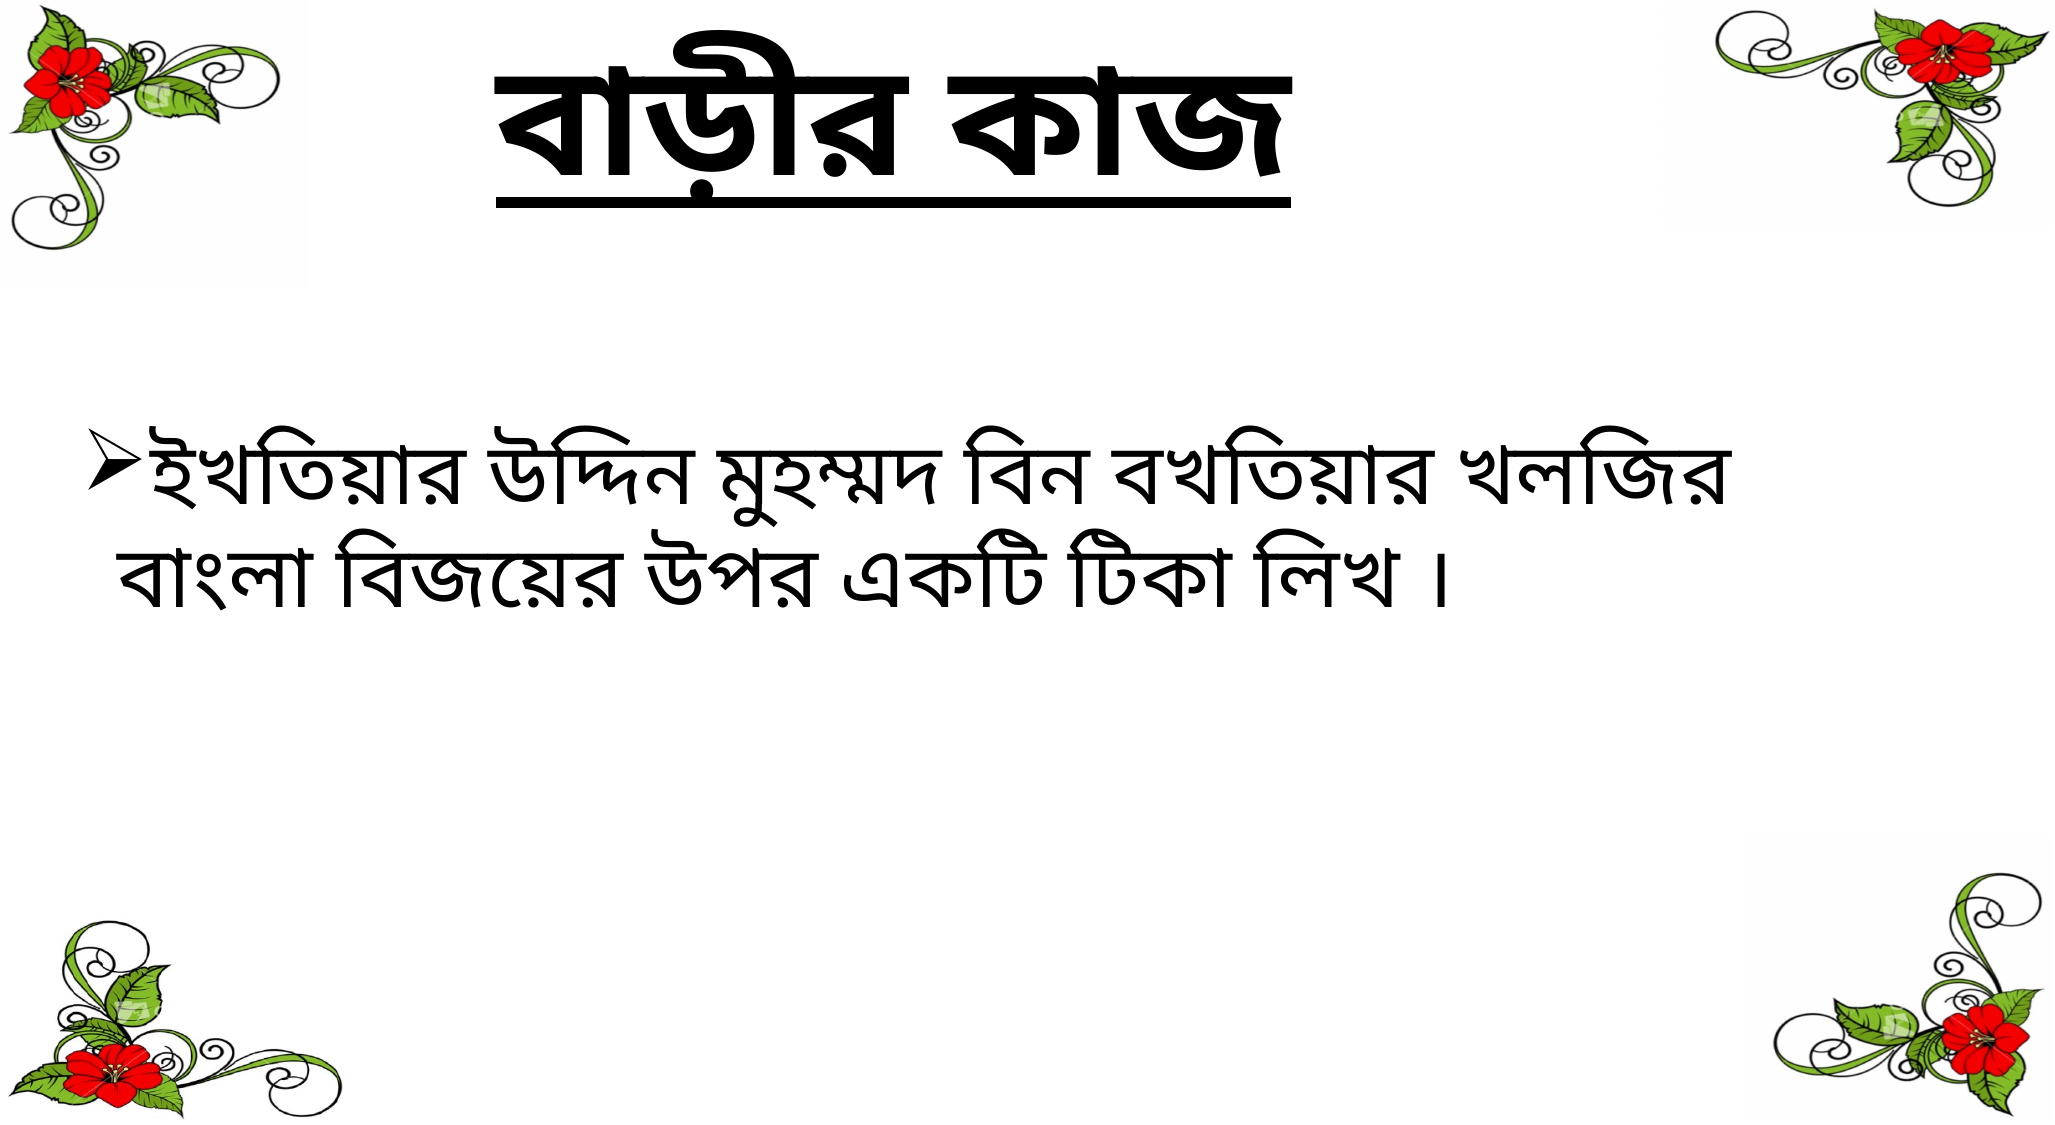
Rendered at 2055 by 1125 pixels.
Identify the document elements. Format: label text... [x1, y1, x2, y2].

picture [1, 0, 308, 289]
picture [1662, 3, 2055, 227]
picture [0, 899, 396, 1125]
picture [1745, 834, 2052, 1122]
text_box ইখতিয়ার উদ্দিন মুহম্মদ বিন বখতিয়ার খলজির বাংলা বিজয়ের উপর একটি টিকা লিখ । [27, 411, 1965, 632]
text_box বাড়ীর কাজ [256, 10, 1530, 215]
